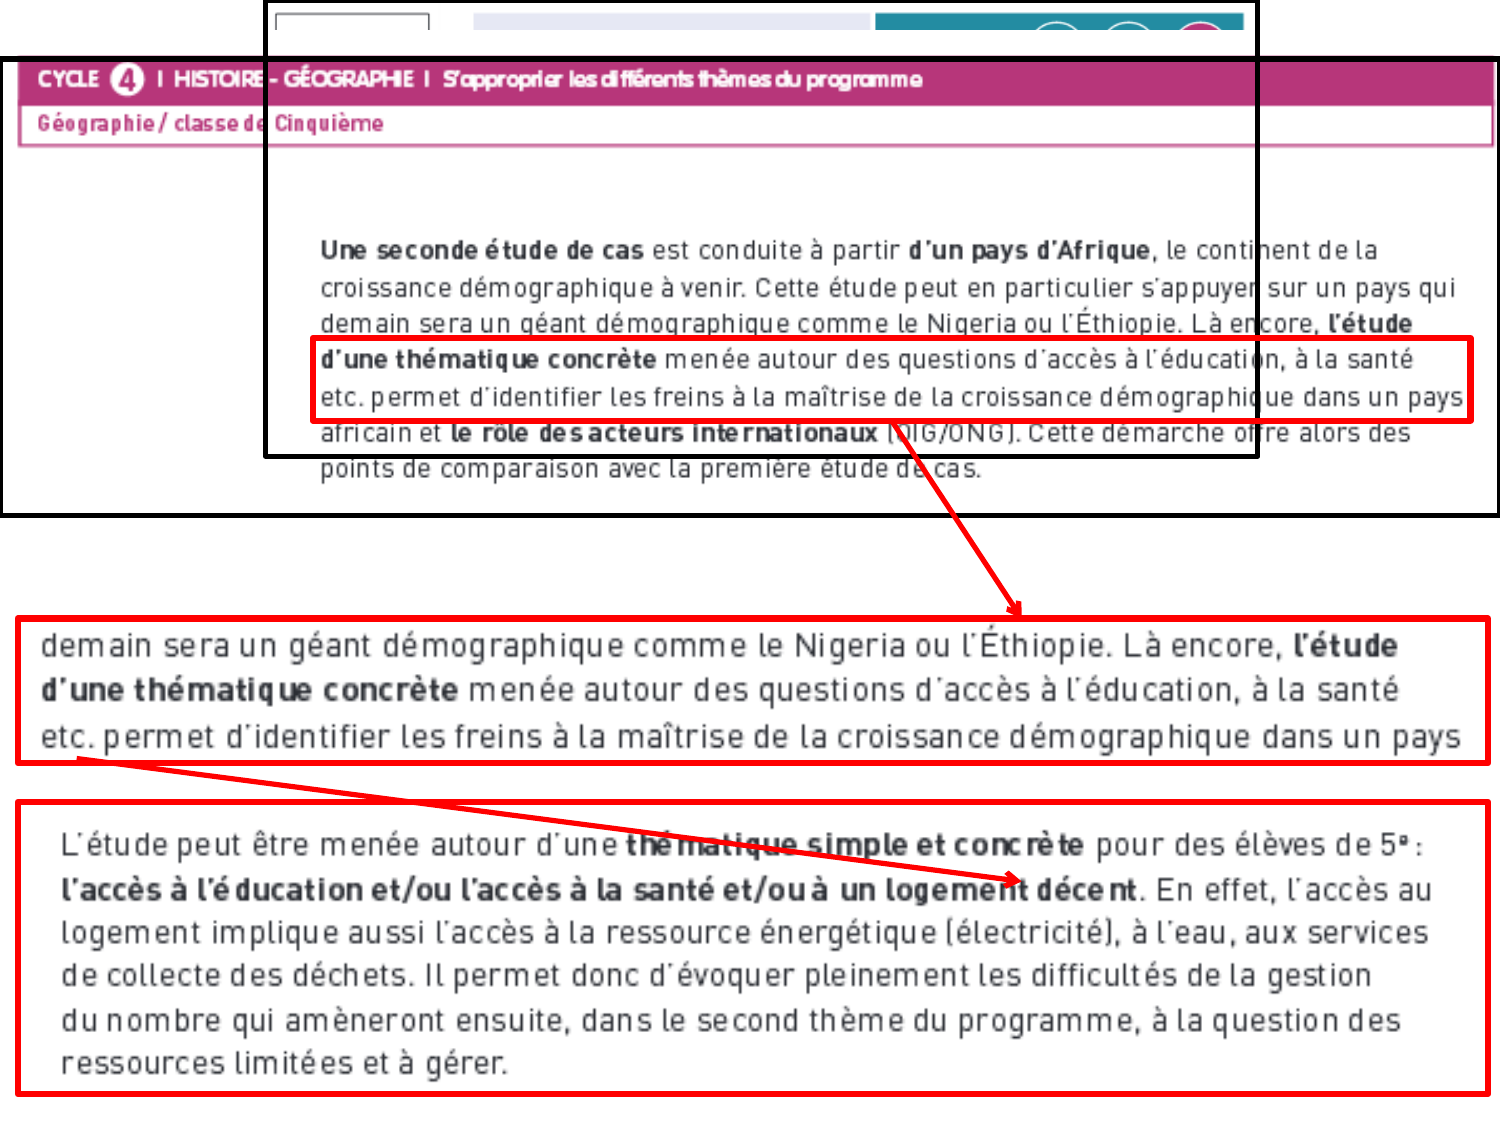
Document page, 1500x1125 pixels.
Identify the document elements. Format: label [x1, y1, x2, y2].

text_box [1027, 616, 1490, 765]
text_box [1473, 800, 1490, 1096]
text_box [891, 420, 1022, 619]
picture [0, 621, 1483, 764]
text_box [76, 758, 1022, 882]
picture [0, 30, 1500, 516]
picture [17, 798, 1471, 1095]
list [265, 0, 1285, 29]
